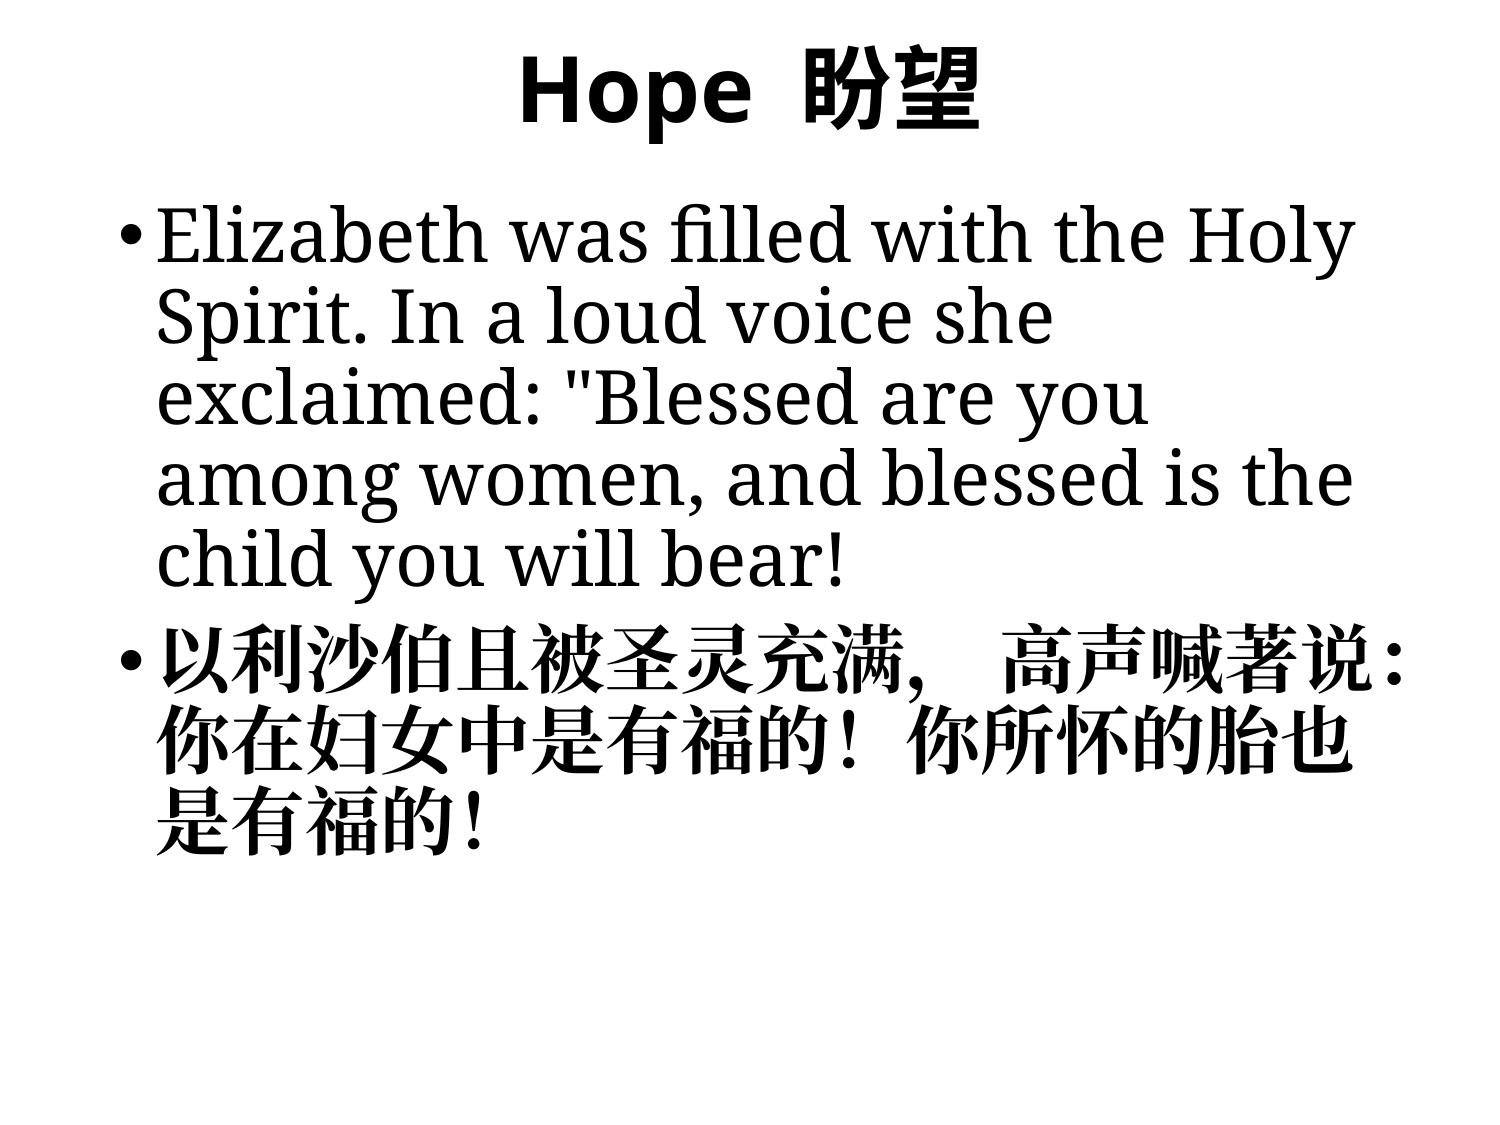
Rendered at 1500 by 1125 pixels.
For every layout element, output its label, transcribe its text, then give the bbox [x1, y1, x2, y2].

title Hope 盼望 [103, 15, 1397, 170]
list Elizabeth was filled with the Holy Spirit. In a loud voice she exclaimed: "Blessed are you among women, and blessed is the child you will bear! 以利沙伯且被圣灵充满， 高声喊著说：你在妇女中是有福的！你所怀的胎也是有福的！ [103, 190, 1397, 1014]
